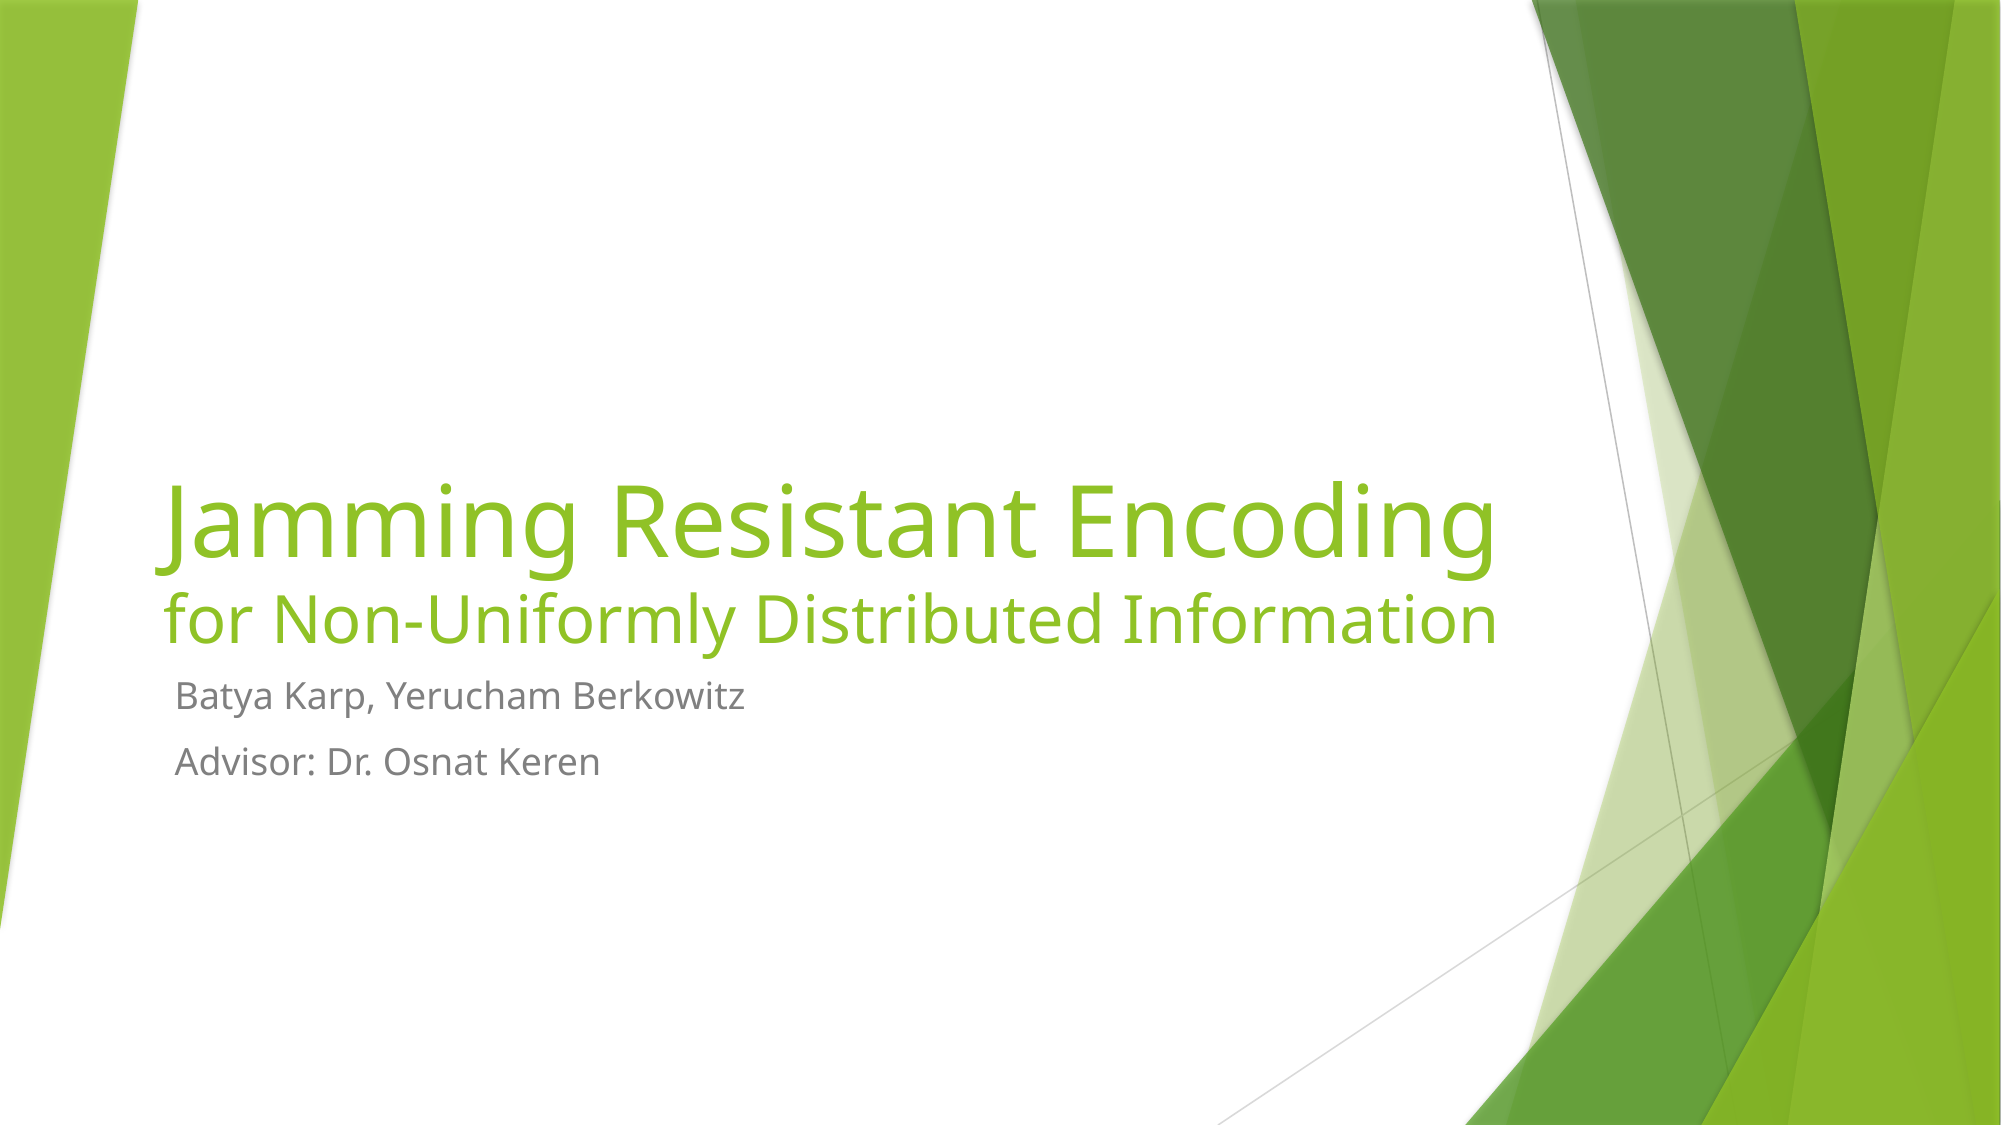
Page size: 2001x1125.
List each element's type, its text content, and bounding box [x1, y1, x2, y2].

subtitle Batya Karp, Yerucham Berkowitz Advisor: Dr. Osnat Keren [159, 664, 1522, 845]
title Jamming Resistant Encoding for Non-Uniformly Distributed Information [148, 394, 1522, 665]
